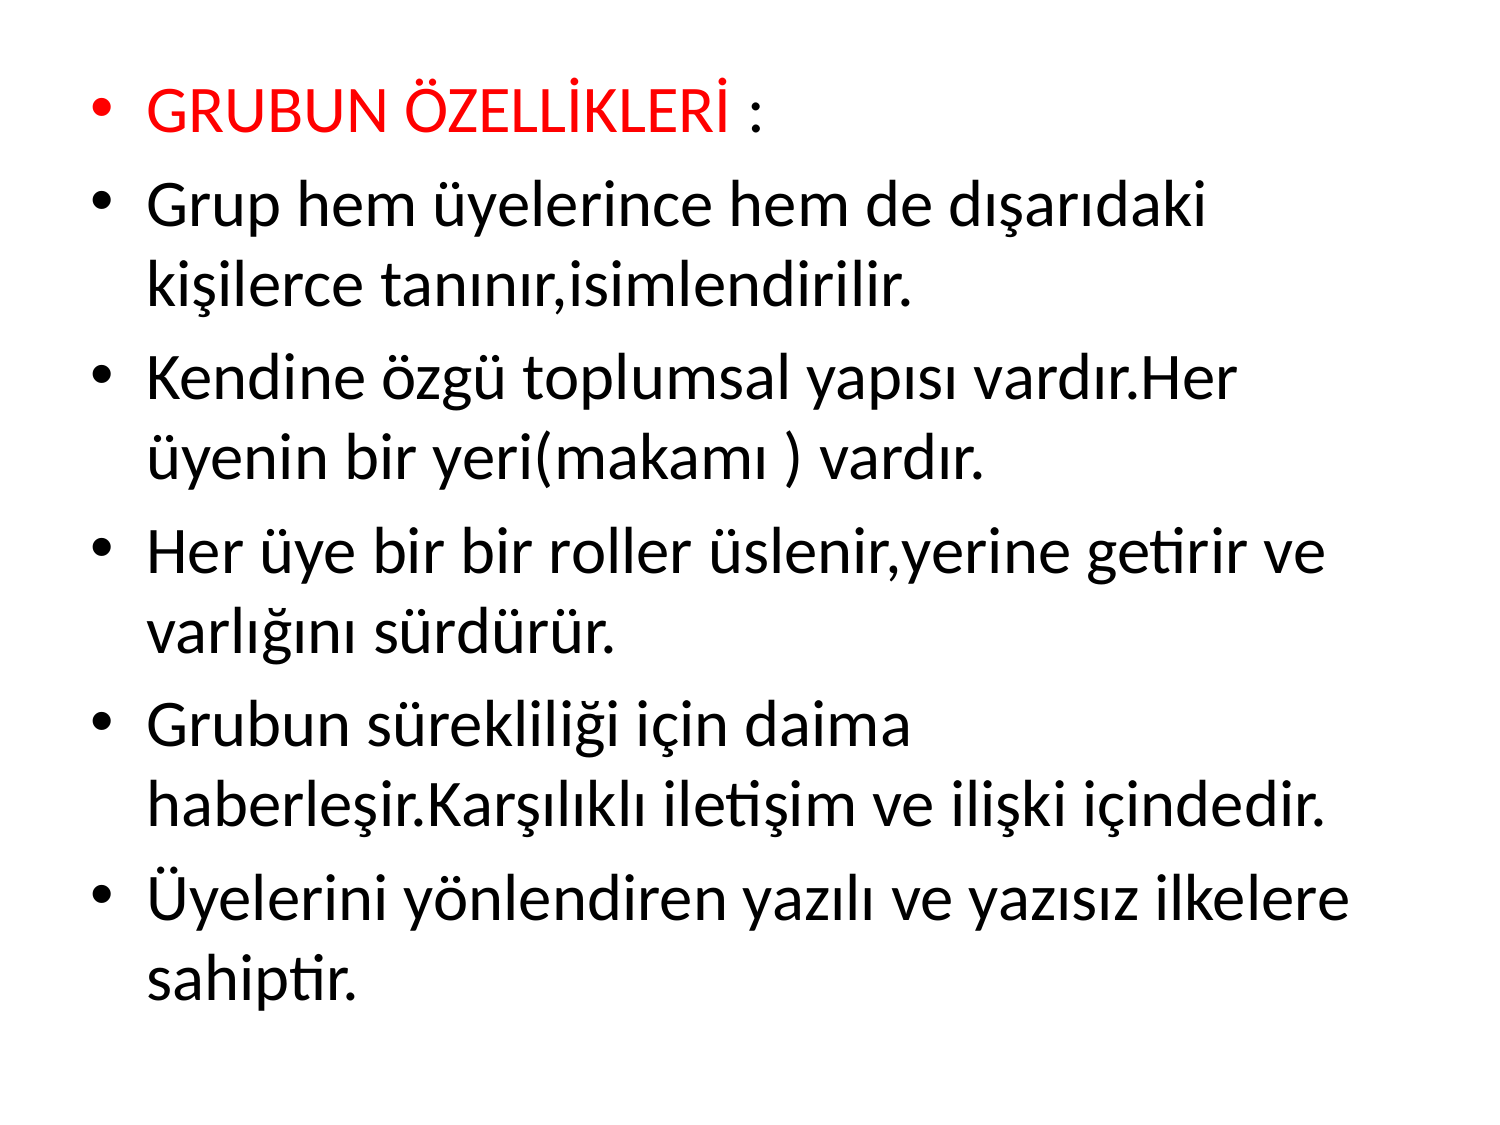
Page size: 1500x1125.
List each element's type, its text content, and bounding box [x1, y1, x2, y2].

list GRUBUN ÖZELLİKLERİ : Grup hem üyelerince hem de dışarıdaki kişilerce tanınır,isimlendirilir. Kendine özgü toplumsal yapısı vardır.Her üyenin bir yeri(makamı ) vardır. Her üye bir bir roller üslenir,yerine getirir ve varlığını sürdürür. Grubun sürekliliği için daima haberleşir.Karşılıklı iletişim ve ilişki içindedir. Üyelerini yönlendiren yazılı ve yazısız ilkelere sahiptir. [75, 58, 1425, 1067]
